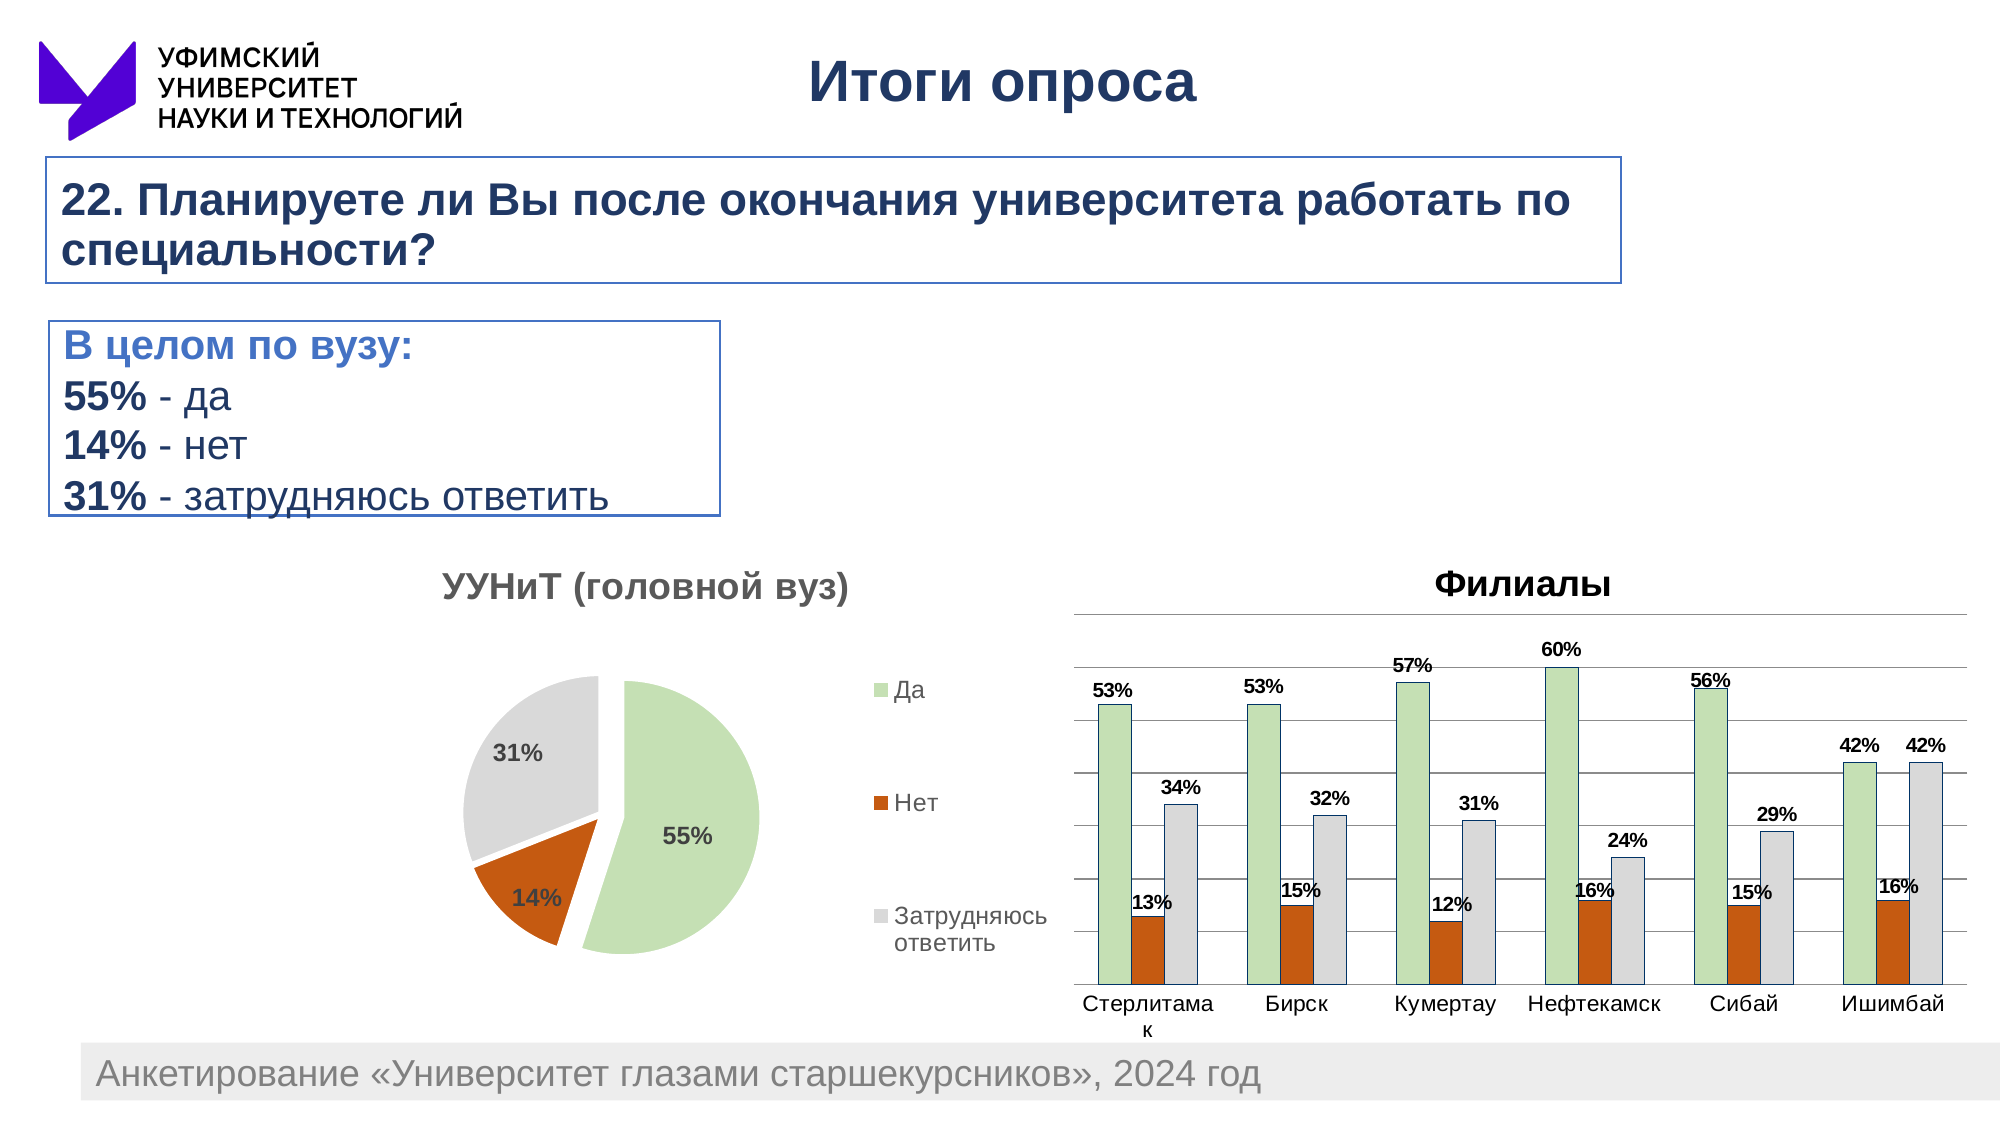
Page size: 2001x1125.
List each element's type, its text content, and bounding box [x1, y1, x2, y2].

chart [80, 529, 1988, 1043]
picture [34, 36, 465, 146]
text_box Анкетирование «Университет глазами старшекурсников», 2024 год [80, 1042, 2000, 1101]
text_box В целом по вузу: 55% - да 14% - нет 31% - затрудняюсь ответить [48, 320, 721, 517]
title 22. Планируете ли Вы после окончания университета работать по специальности? [45, 156, 1622, 284]
text_box Итоги опроса [384, 34, 1622, 122]
